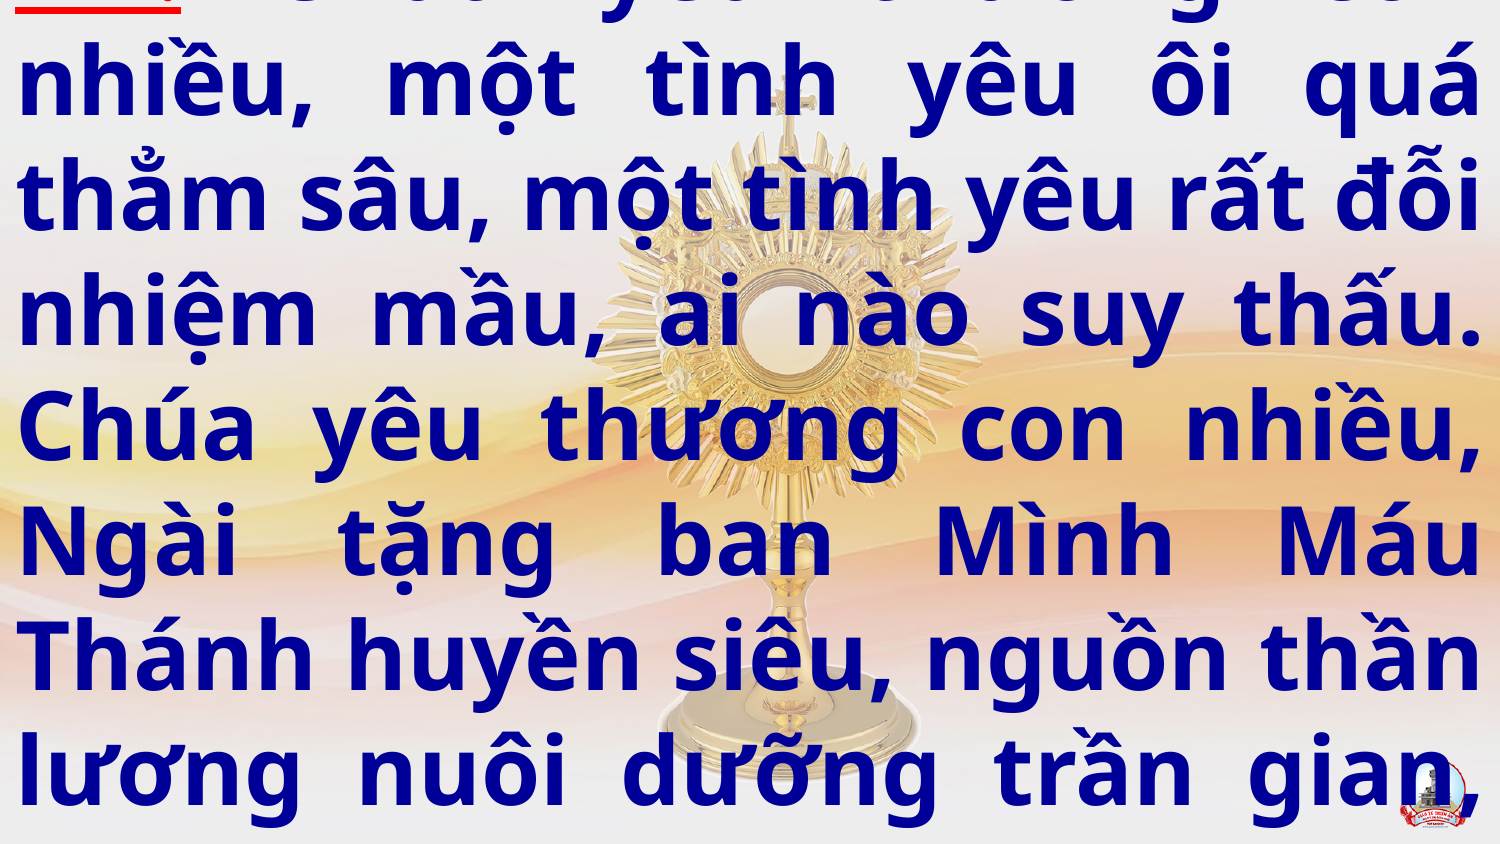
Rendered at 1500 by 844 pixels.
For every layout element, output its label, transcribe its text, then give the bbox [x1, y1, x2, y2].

subtitle Tk1: Chúa yêu thương con nhiều, một tình yêu ôi quá thẳm sâu, một tình yêu rất đỗi nhiệm mầu, ai nào suy thấu. Chúa yêu thương con nhiều, Ngài tặng ban Mình Máu Thánh huyền siêu, nguồn thần lương nuôi dưỡng trần gian, mãi luôn dư tràn. [0, 0, 1500, 844]
